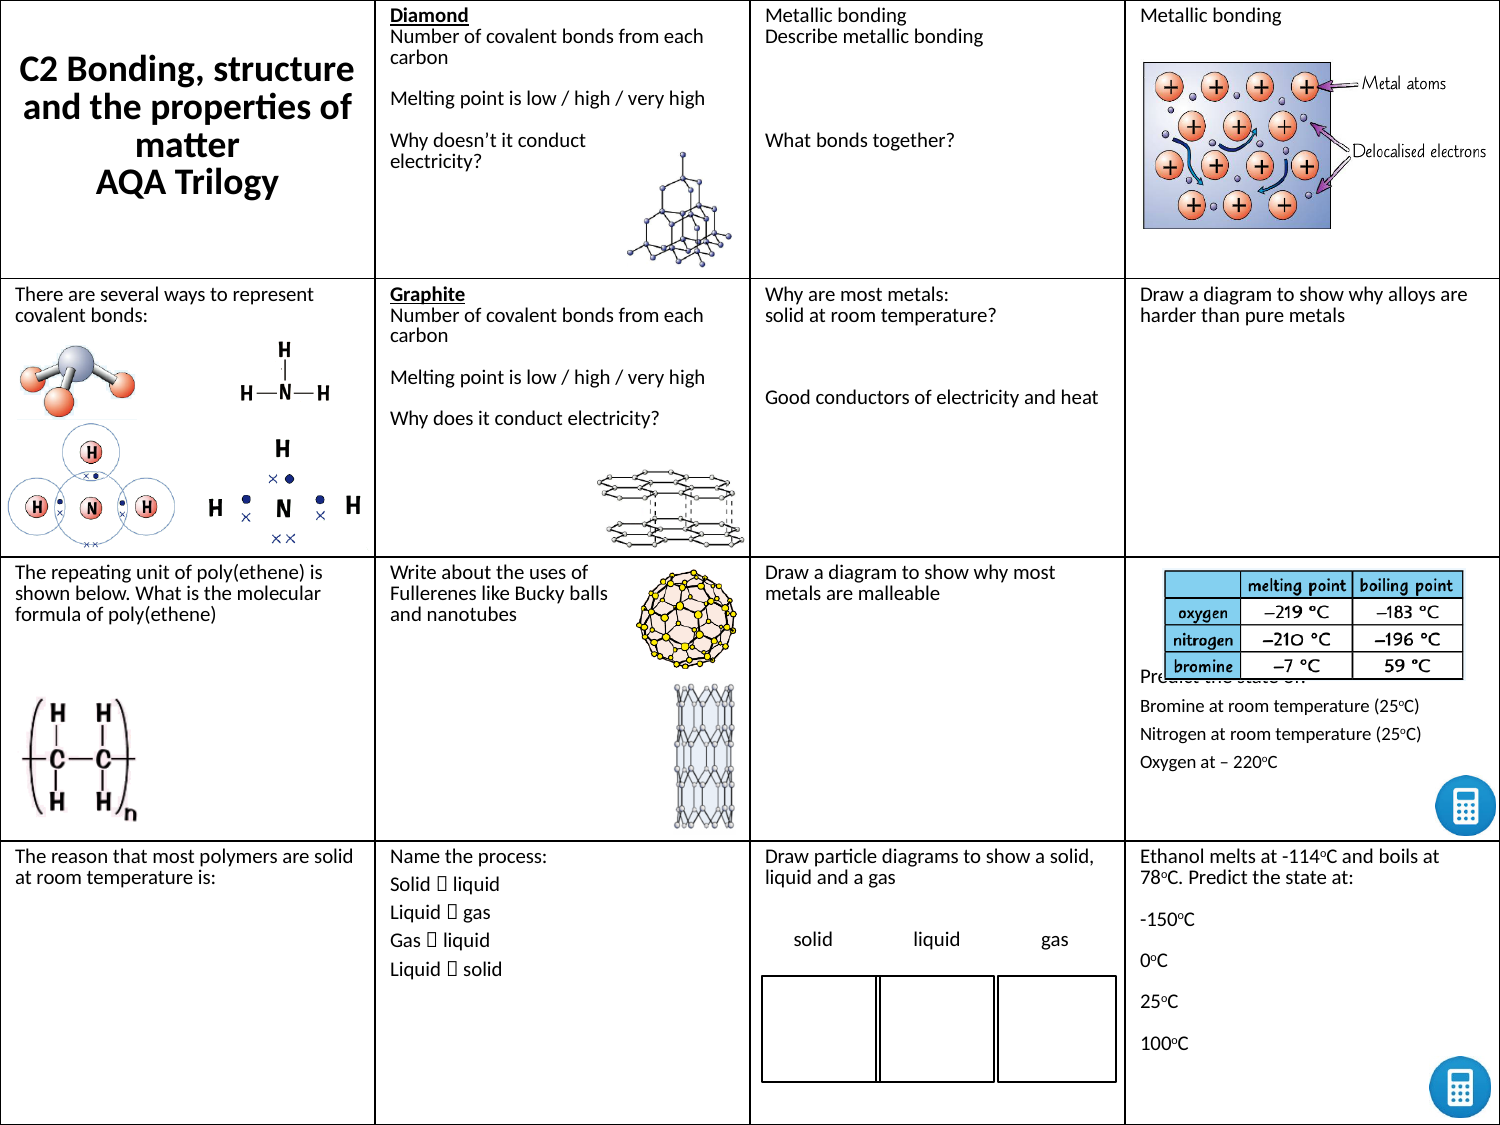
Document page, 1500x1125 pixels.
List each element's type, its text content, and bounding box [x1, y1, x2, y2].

table_header Metallic bonding [1126, 1, 1499, 278]
picture [633, 568, 738, 670]
table_cell Name the process: Solid  liquid Liquid  gas Gas  liquid Liquid  solid [376, 842, 749, 1124]
picture [1139, 59, 1495, 229]
table_cell Write about the uses of Fullerenes like Bucky balls and nanotubes [376, 558, 749, 840]
picture [1434, 774, 1496, 836]
text_box [996, 974, 1118, 1084]
table_cell Draw a diagram to show why alloys are harder than pure metals [1126, 279, 1499, 556]
picture [619, 144, 739, 268]
table_cell Why are most metals: solid at room temperature? Good conductors of electricity and heat [751, 279, 1124, 556]
picture [203, 433, 369, 551]
table_header Diamond Number of covalent bonds from each carbon Melting point is low / high / very high Why doesn’t it conduct electricity? [376, 1, 749, 278]
table_header C2 Bonding, structure and the properties of matter AQA Trilogy [1, 1, 374, 278]
text_box [874, 974, 996, 1084]
table_cell Draw a diagram to show why most metals are malleable [751, 558, 1124, 840]
picture [9, 689, 144, 827]
table_header Metallic bonding Describe metallic bonding What bonds together? [751, 1, 1124, 278]
picture [5, 343, 177, 550]
table_cell Predict the state of: Bromine at room temperature (25oC) Nitrogen at room temperature (25oC) Oxygen at – 220oC [1126, 558, 1499, 840]
table_cell The repeating unit of poly(ethene) is shown below. What is the molecular formula of poly(ethene) [1, 558, 374, 840]
table_cell Ethanol melts at -114oC and boils at 78oC. Predict the state at: -150oC 0oC 25oC 100oC [1126, 842, 1499, 1124]
text_box [760, 974, 874, 1084]
table_cell Graphite Number of covalent bonds from each carbon Melting point is low / high / very high Why does it conduct electricity? [376, 279, 749, 556]
picture [237, 337, 335, 406]
picture [1429, 1056, 1491, 1118]
picture [627, 682, 782, 834]
picture [1161, 568, 1466, 681]
table_cell The reason that most polymers are solid at room temperature is: [1, 842, 374, 1124]
picture [596, 468, 746, 550]
table_cell There are several ways to represent covalent bonds: [1, 279, 374, 556]
table_cell Draw particle diagrams to show a solid, liquid and a gas solid liquid gas [751, 842, 1124, 1124]
